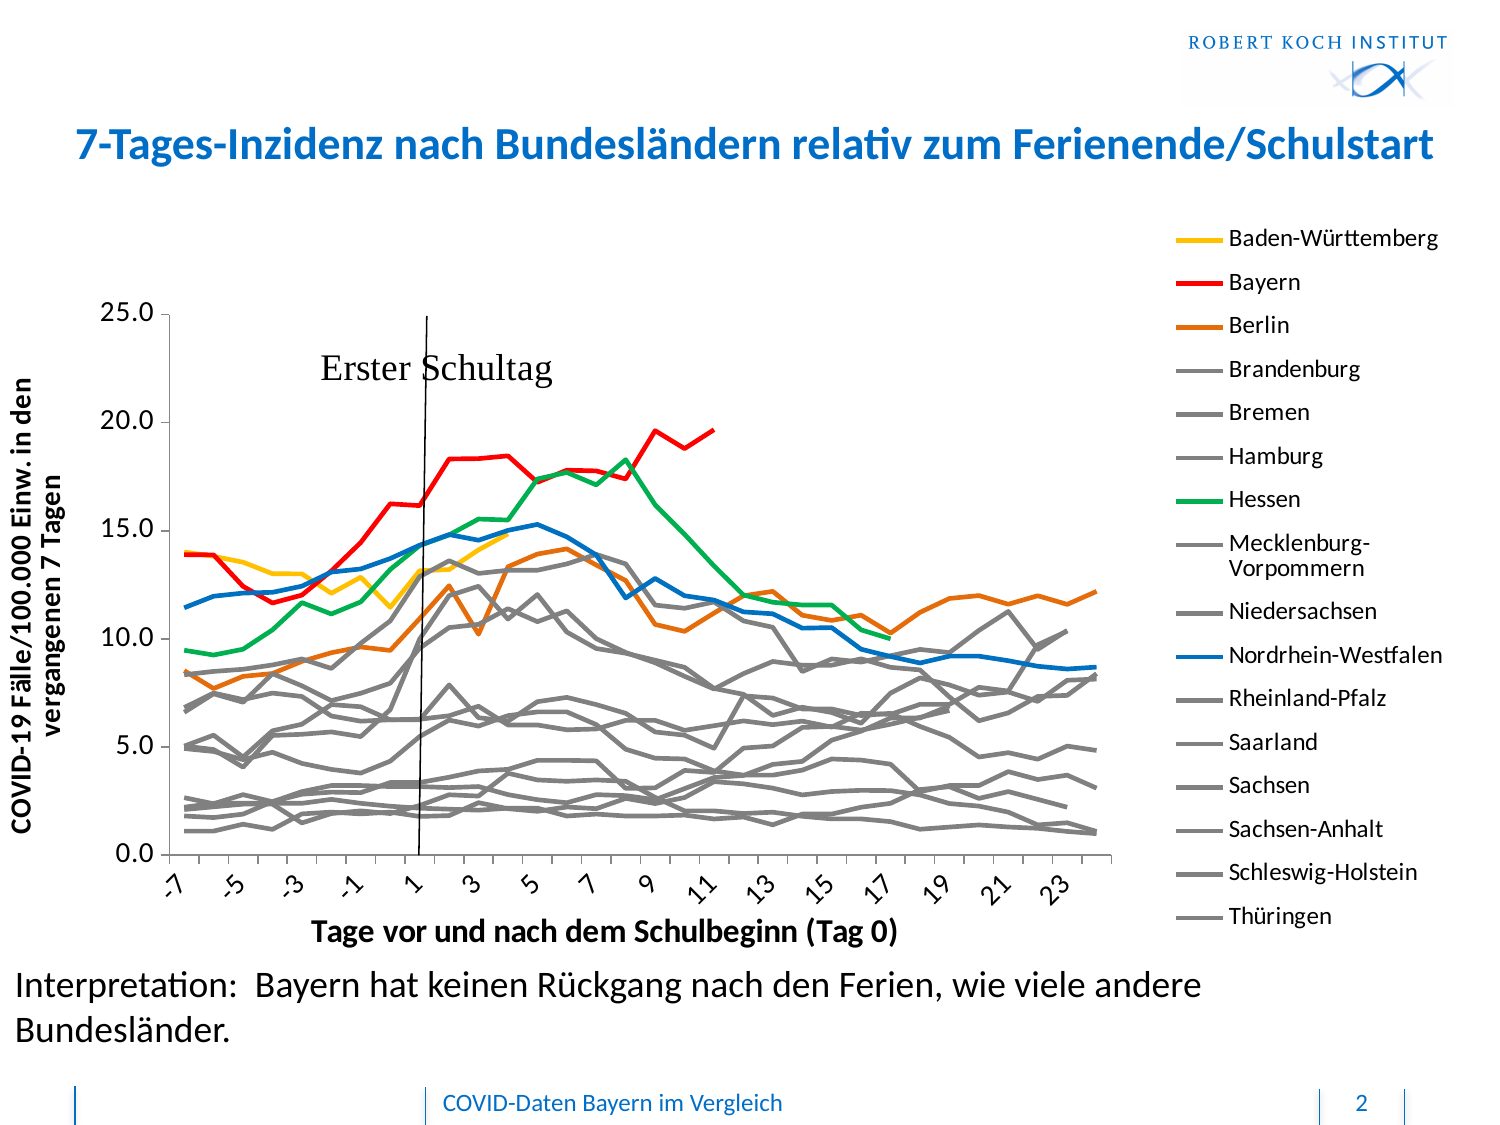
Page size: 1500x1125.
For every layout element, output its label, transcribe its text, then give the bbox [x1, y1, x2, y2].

text_box Interpretation: Bayern hat keinen Rückgang nach den Ferien, wie viele andere Bundesländer. [0, 968, 1373, 1058]
slide_number 2 [1321, 1086, 1403, 1119]
title 7-Tages-Inzidenz nach Bundesländern relativ zum Ferienende/Schulstart [75, 113, 1500, 170]
picture [1182, 29, 1454, 109]
chart [0, 206, 1500, 961]
footer COVID-Daten Bayern im Vergleich [442, 1086, 1293, 1119]
